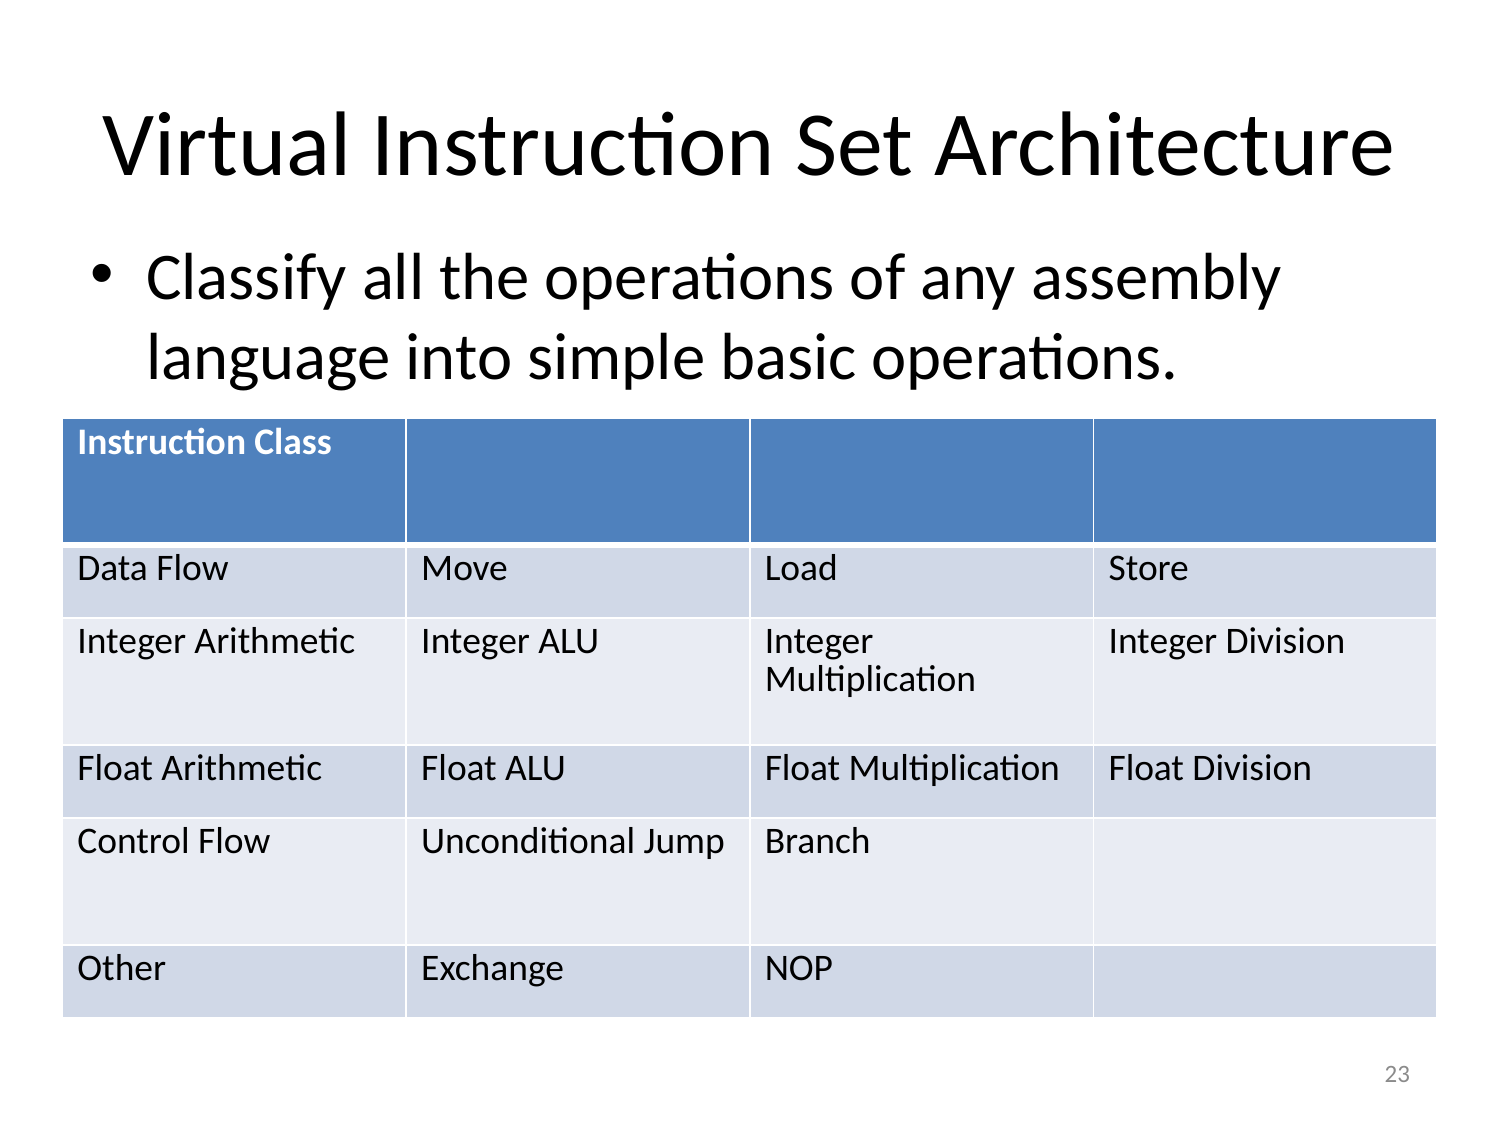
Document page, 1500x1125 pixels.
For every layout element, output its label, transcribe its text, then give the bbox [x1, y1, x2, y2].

table_cell NOP [751, 946, 1093, 1017]
list Classify all the operations of any assembly language into simple basic operations. [75, 224, 1425, 417]
table_cell Float ALU [407, 746, 749, 817]
table_cell Exchange [407, 946, 749, 1017]
table_cell Control Flow [63, 819, 405, 944]
table_cell Data Flow [63, 548, 405, 617]
table_cell [1094, 946, 1436, 1017]
table_cell Integer Arithmetic [63, 619, 405, 744]
table_header [407, 419, 749, 542]
table_cell Unconditional Jump [407, 819, 749, 944]
slide_number 23 [1074, 1042, 1425, 1103]
table_cell Store [1094, 548, 1436, 617]
title Virtual Instruction Set Architecture [75, 45, 1425, 224]
table_header [751, 419, 1093, 542]
table_cell Other [63, 946, 405, 1017]
table_cell Load [751, 548, 1093, 617]
table_cell [1094, 819, 1436, 944]
table_cell Integer ALU [407, 619, 749, 744]
table_header Instruction Class [63, 419, 405, 542]
table_cell Integer Multiplication [751, 619, 1093, 744]
table_header [1094, 419, 1436, 542]
table_cell Move [407, 548, 749, 617]
text_box [50, 250, 1275, 1050]
table_cell Float Multiplication [751, 746, 1093, 817]
table_cell Branch [751, 819, 1093, 944]
table_cell Float Division [1094, 746, 1436, 817]
table_cell Float Arithmetic [63, 746, 405, 817]
table_cell Integer Division [1094, 619, 1436, 744]
